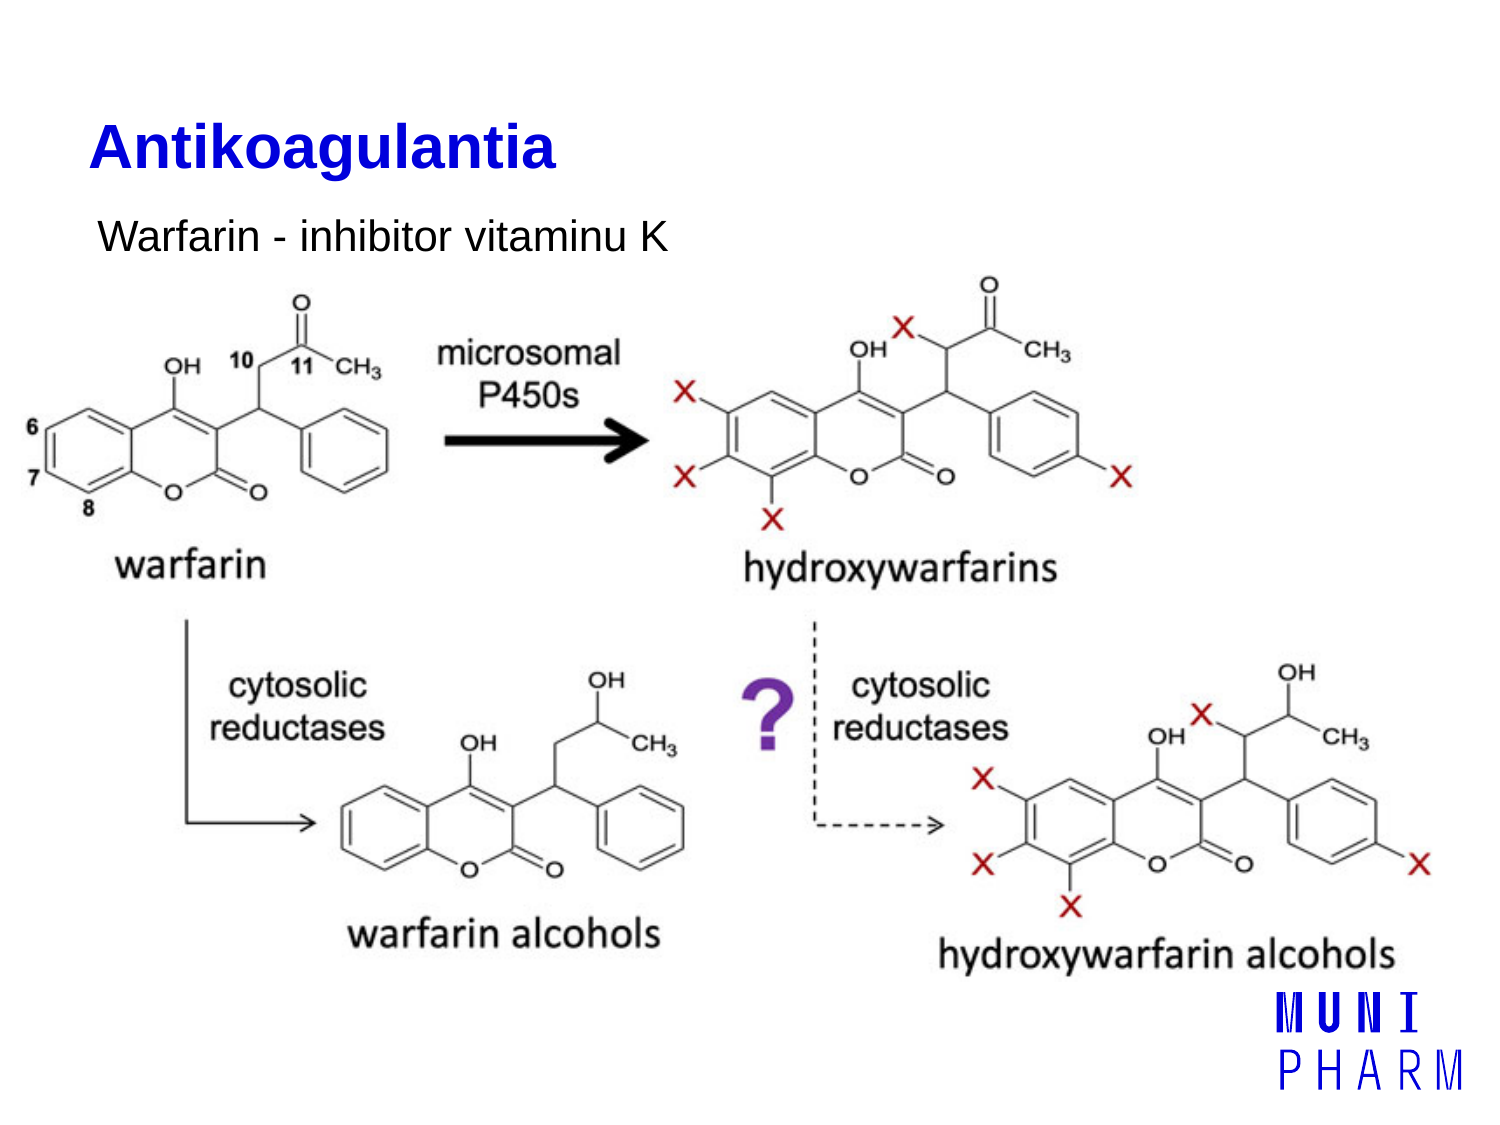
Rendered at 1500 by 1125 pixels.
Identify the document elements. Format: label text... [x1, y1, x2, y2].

title Antikoagulantia [88, 118, 1412, 193]
picture [20, 273, 1434, 982]
list Warfarin - inhibitor vitaminu K [88, 203, 1450, 883]
